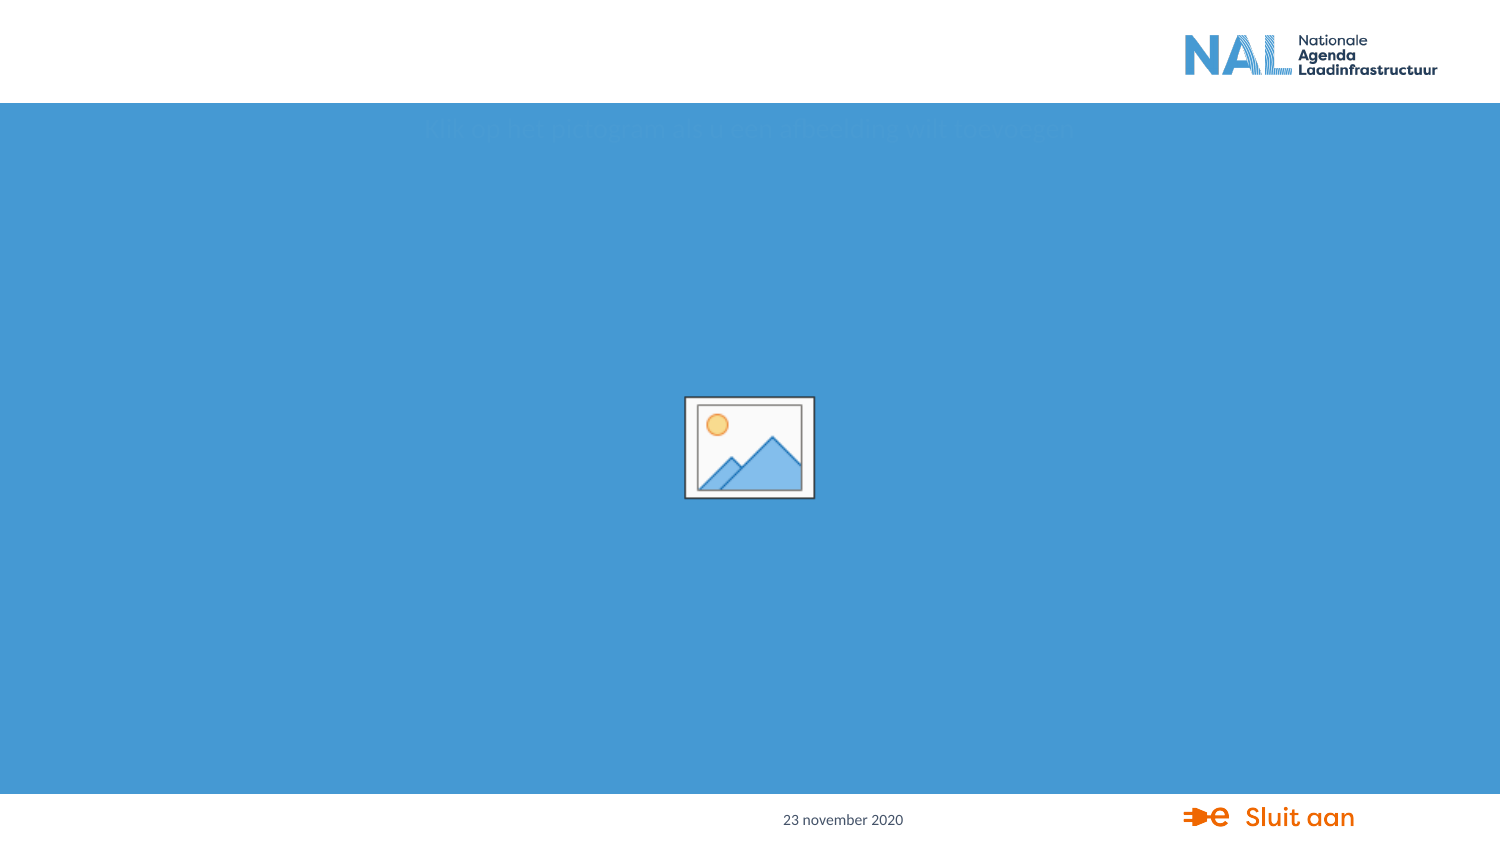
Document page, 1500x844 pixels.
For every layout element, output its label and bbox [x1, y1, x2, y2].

picture [1166, 9, 1454, 99]
slide_number [783, 794, 1060, 844]
picture [0, 102, 1500, 844]
